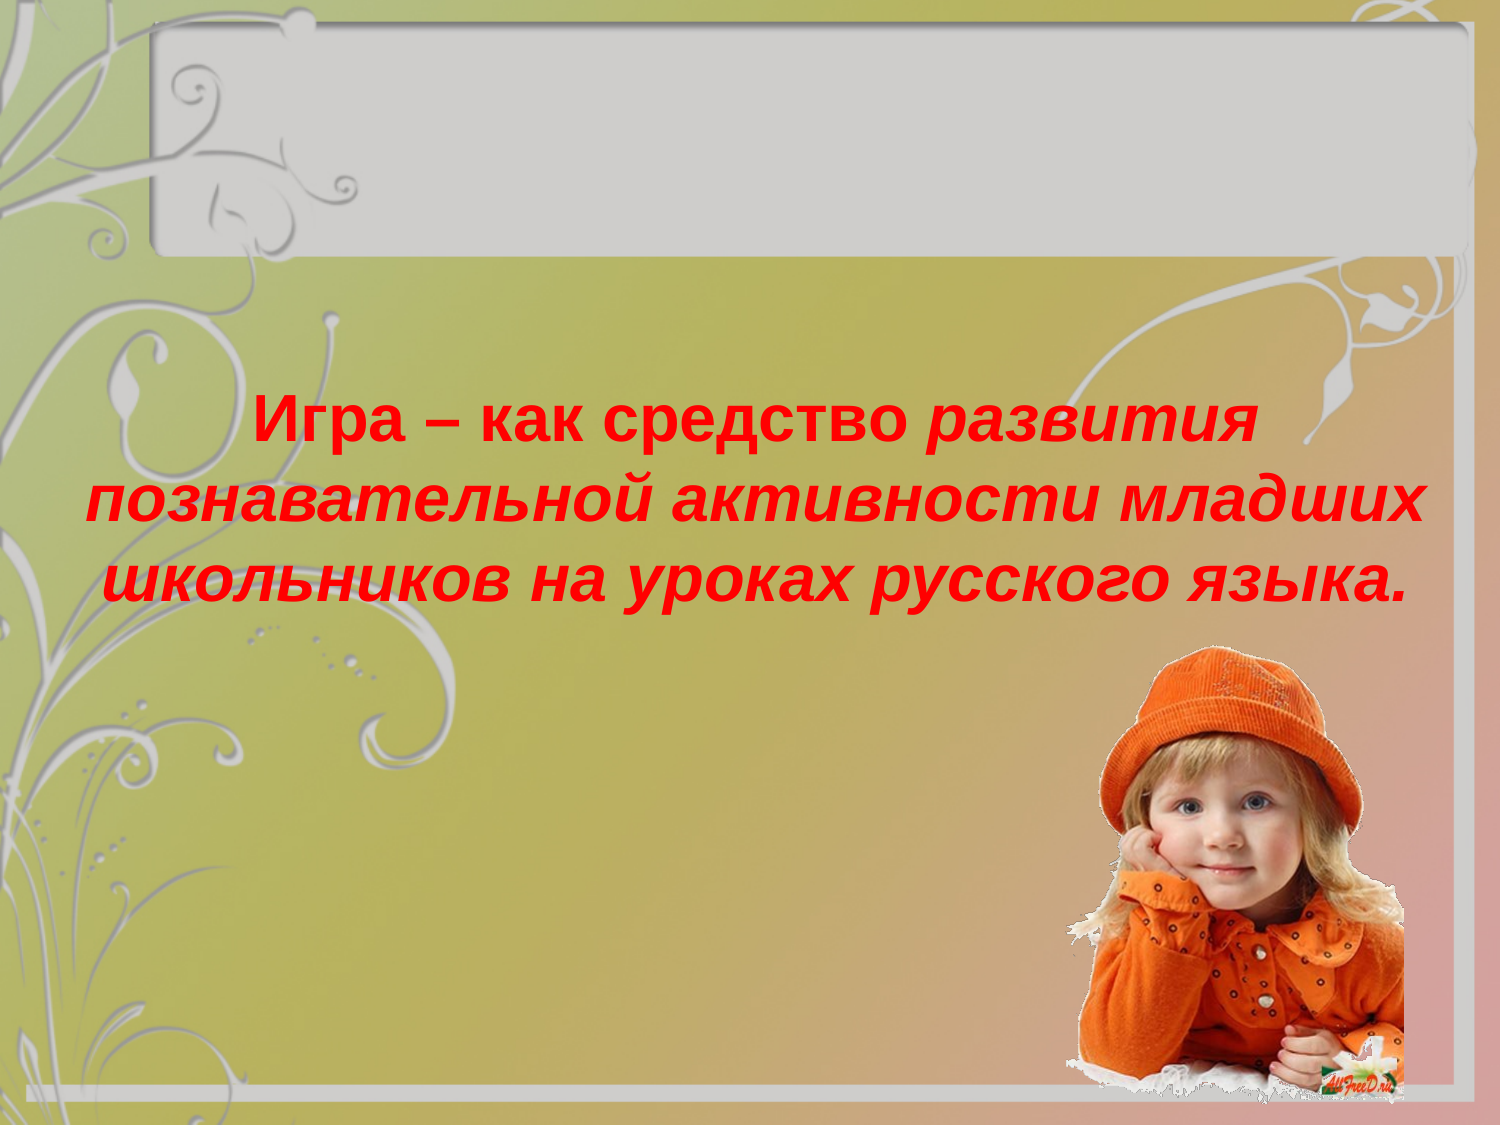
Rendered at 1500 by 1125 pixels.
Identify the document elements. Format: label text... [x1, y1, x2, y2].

picture [0, 0, 1500, 1125]
title Игра – как средство развития познавательной активности младших школьников на уроках русского языка. [62, 50, 1450, 1100]
